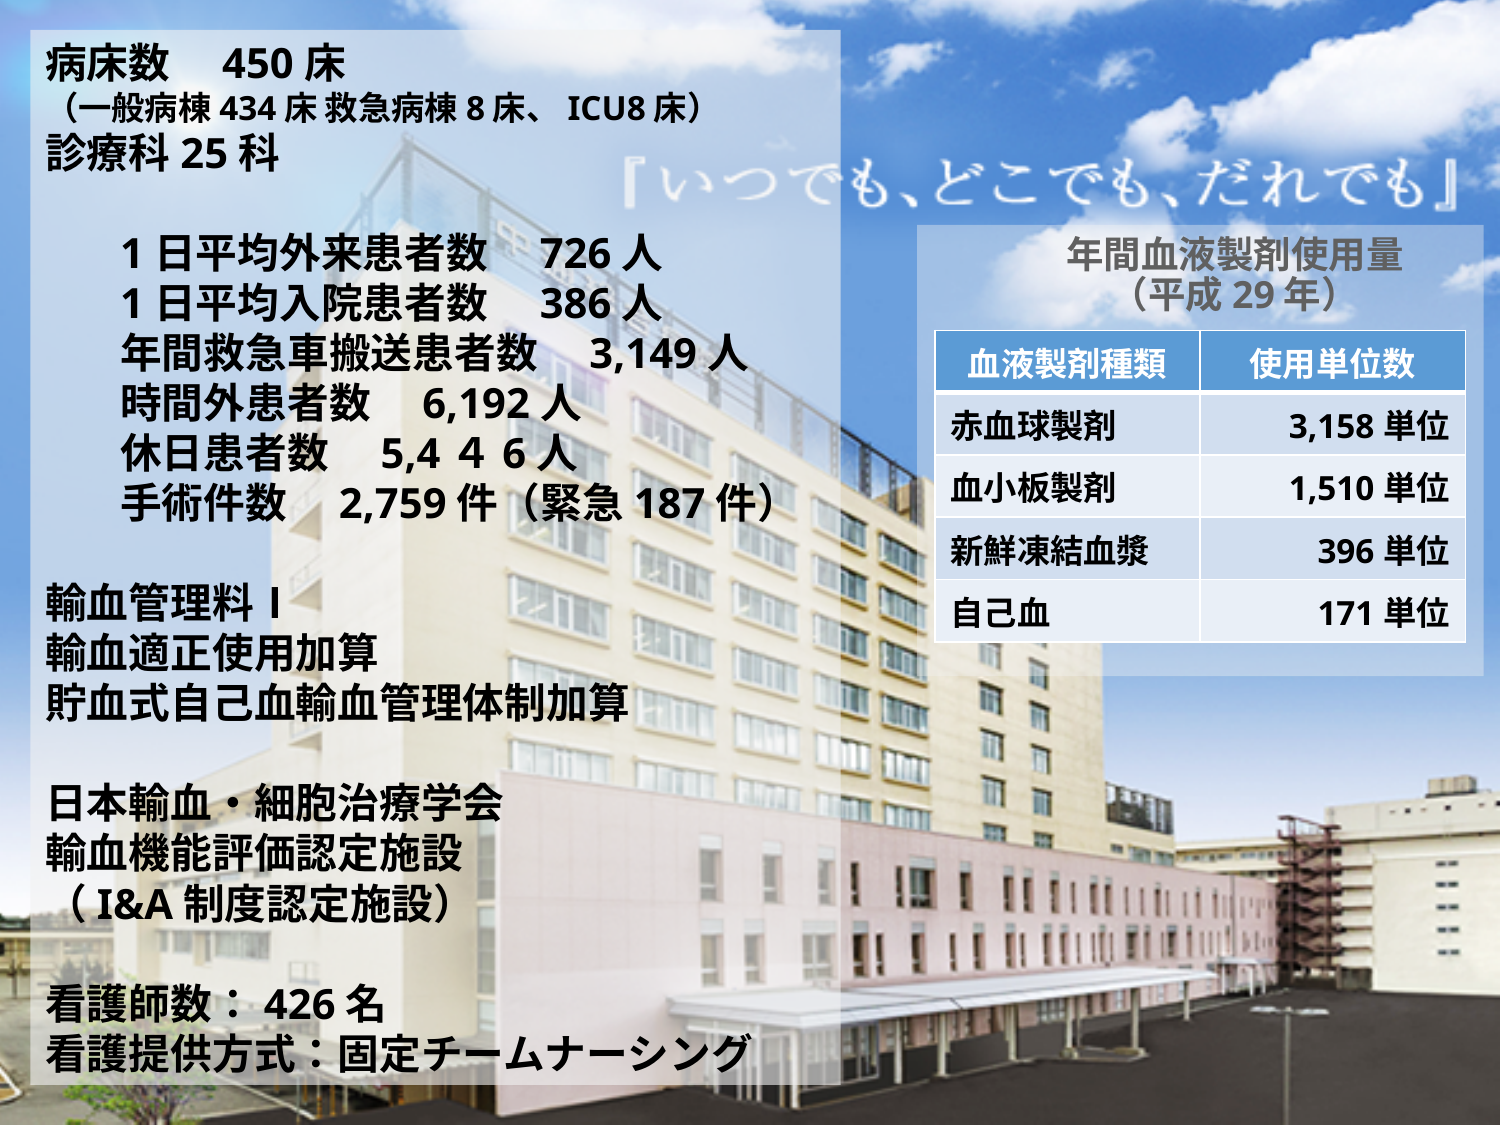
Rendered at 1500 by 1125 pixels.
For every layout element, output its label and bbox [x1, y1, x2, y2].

list [0, 0, 1500, 1125]
